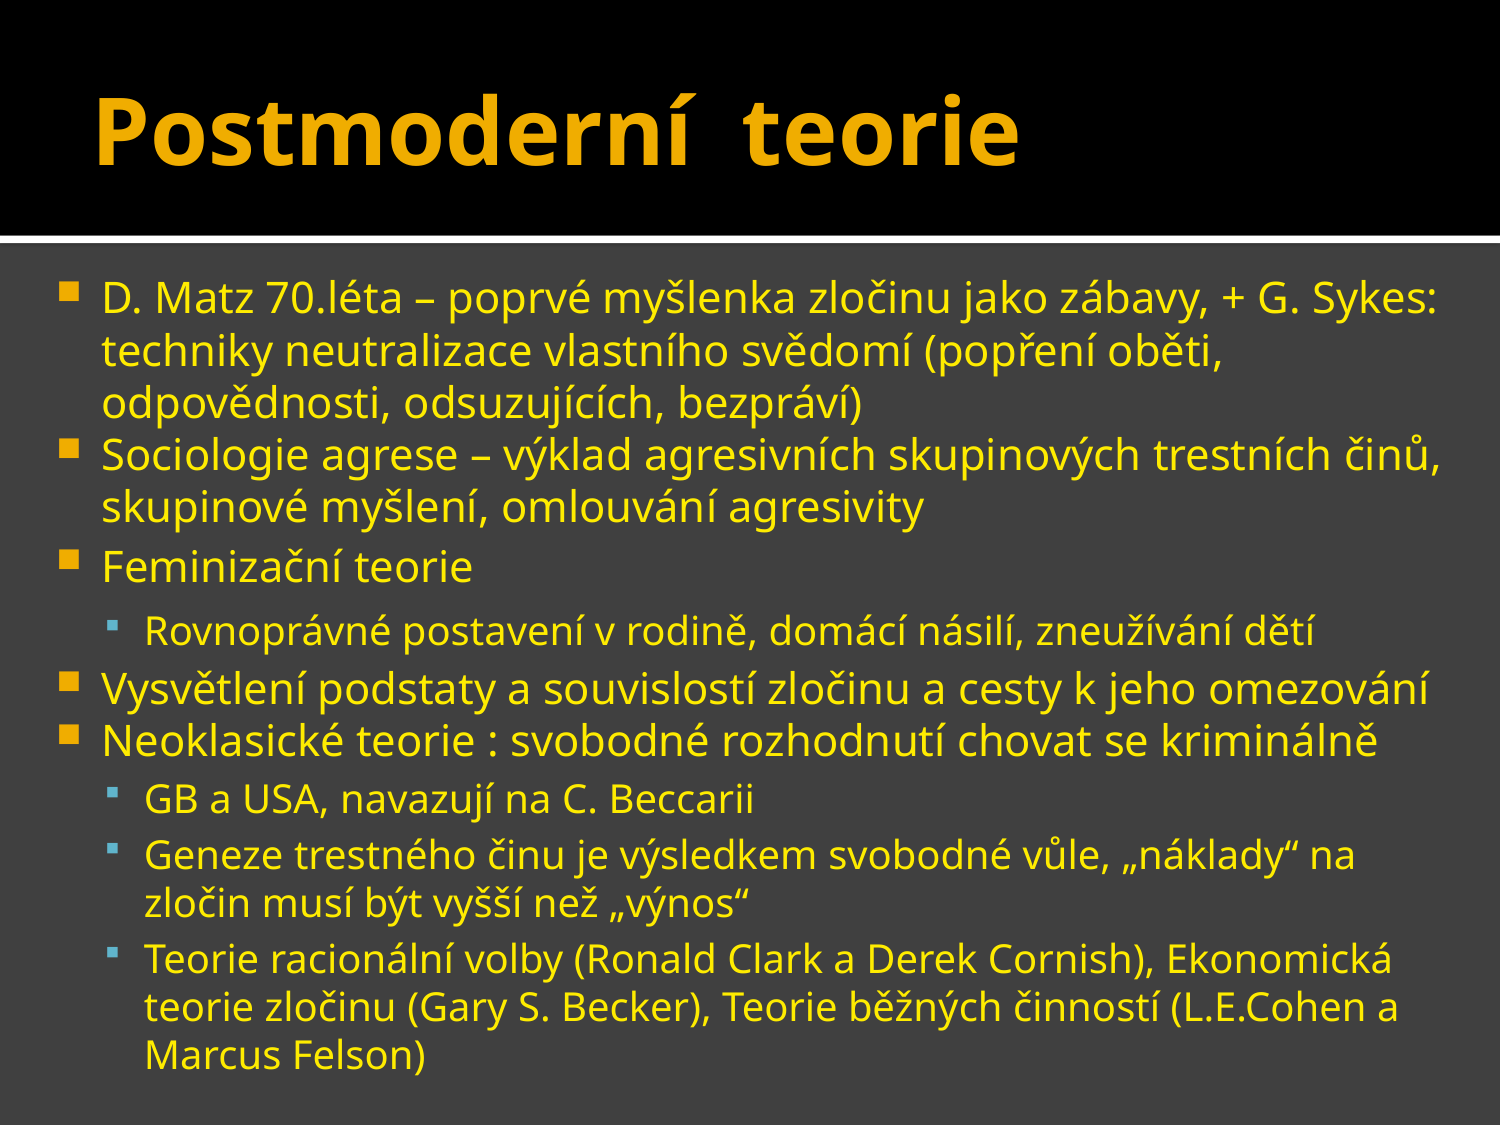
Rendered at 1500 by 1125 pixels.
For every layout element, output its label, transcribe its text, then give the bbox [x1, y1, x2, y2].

list D. Matz 70.léta – poprvé myšlenka zločinu jako zábavy, + G. Sykes: techniky neutralizace vlastního svědomí (popření oběti, odpovědnosti, odsuzujících, bezpráví) Sociologie agrese – výklad agresivních skupinových trestních činů, skupinové myšlení, omlouvání agresivity Feminizační teorie Rovnoprávné postavení v rodině, domácí násilí, zneužívání dětí Vysvětlení podstaty a souvislostí zločinu a cesty k jeho omezování Neoklasické teorie : svobodné rozhodnutí chovat se kriminálně GB a USA, navazují na C. Beccarii Geneze trestného činu je výsledkem svobodné vůle, „náklady“ na zločin musí být vyšší než „výnos“ Teorie racionální volby (Ronald Clark a Derek Cornish), Ekonomická teorie zločinu (Gary S. Becker), Teorie běžných činností (L.E.Cohen a Marcus Felson) [29, 255, 1459, 1125]
title Postmoderní teorie [76, 25, 1459, 231]
